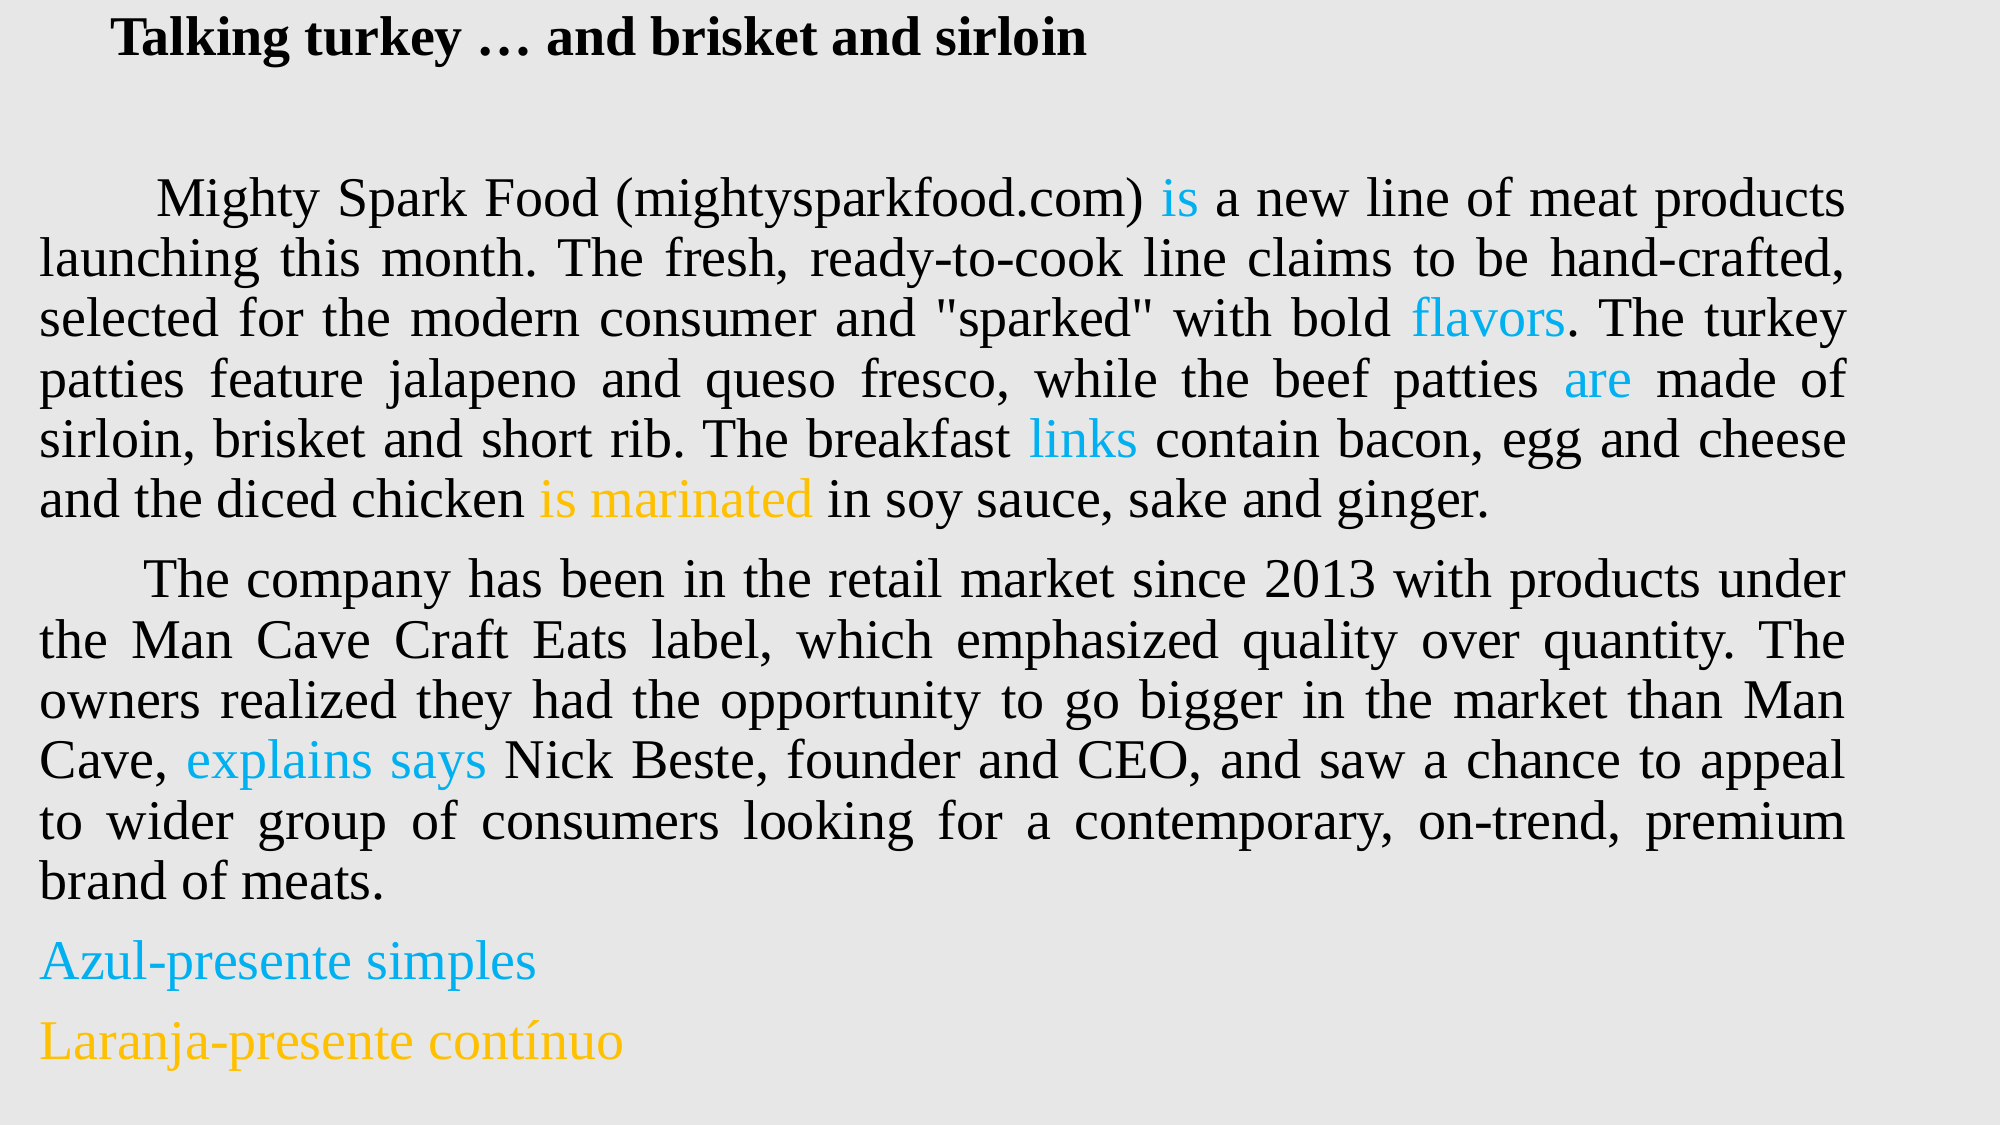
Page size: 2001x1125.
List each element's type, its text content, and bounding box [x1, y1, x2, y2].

list Talking turkey … and brisket and sirloin Mighty Spark Food (mightysparkfood.com) is a new line of meat products launching this month. The fresh, ready-to-cook line claims to be hand-crafted, selected for the modern consumer and "sparked" with bold flavors. The turkey patties feature jalapeno and queso fresco, while the beef patties are made of sirloin, brisket and short rib. The breakfast links contain bacon, egg and cheese and the diced chicken is marinated in soy sauce, sake and ginger. The company has been in the retail market since 2013 with products under the Man Cave Craft Eats label, which emphasized quality over quantity. The owners realized they had the opportunity to go bigger in the market than Man Cave, explains says Nick Beste, founder and CEO, and saw a chance to appeal to wider group of consumers looking for a contemporary, on-trend, premium brand of meats. Azul-presente simples Laranja-presente contínuo [24, 0, 1863, 1093]
